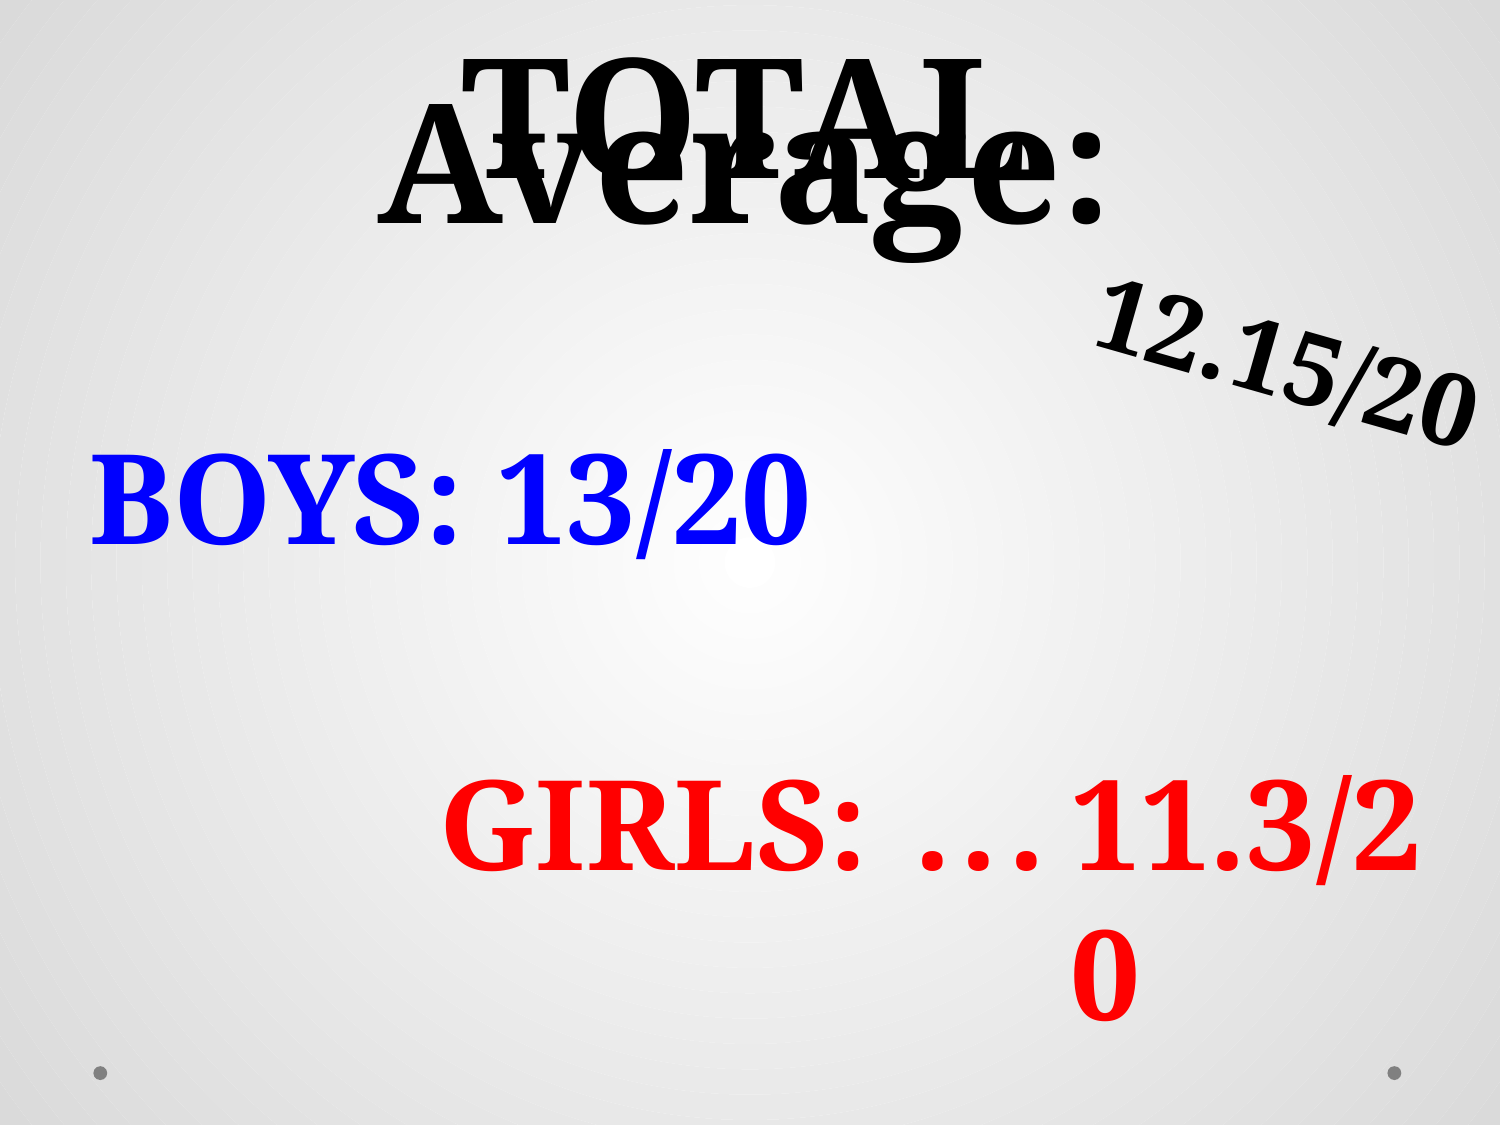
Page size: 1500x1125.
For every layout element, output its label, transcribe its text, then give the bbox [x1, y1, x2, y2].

text_box 12.15/20 [1065, 236, 1500, 491]
text_box Average: [170, 49, 1321, 265]
text_box BOYS: 13/20 [75, 412, 1213, 578]
text_box GIRLS: [425, 738, 900, 904]
text_box . [945, 738, 993, 904]
text_box 11.3/20 [1055, 738, 1500, 1054]
text_box . [900, 738, 945, 904]
text_box . [993, 738, 1055, 904]
text_box TOTAL [357, 4, 1133, 220]
